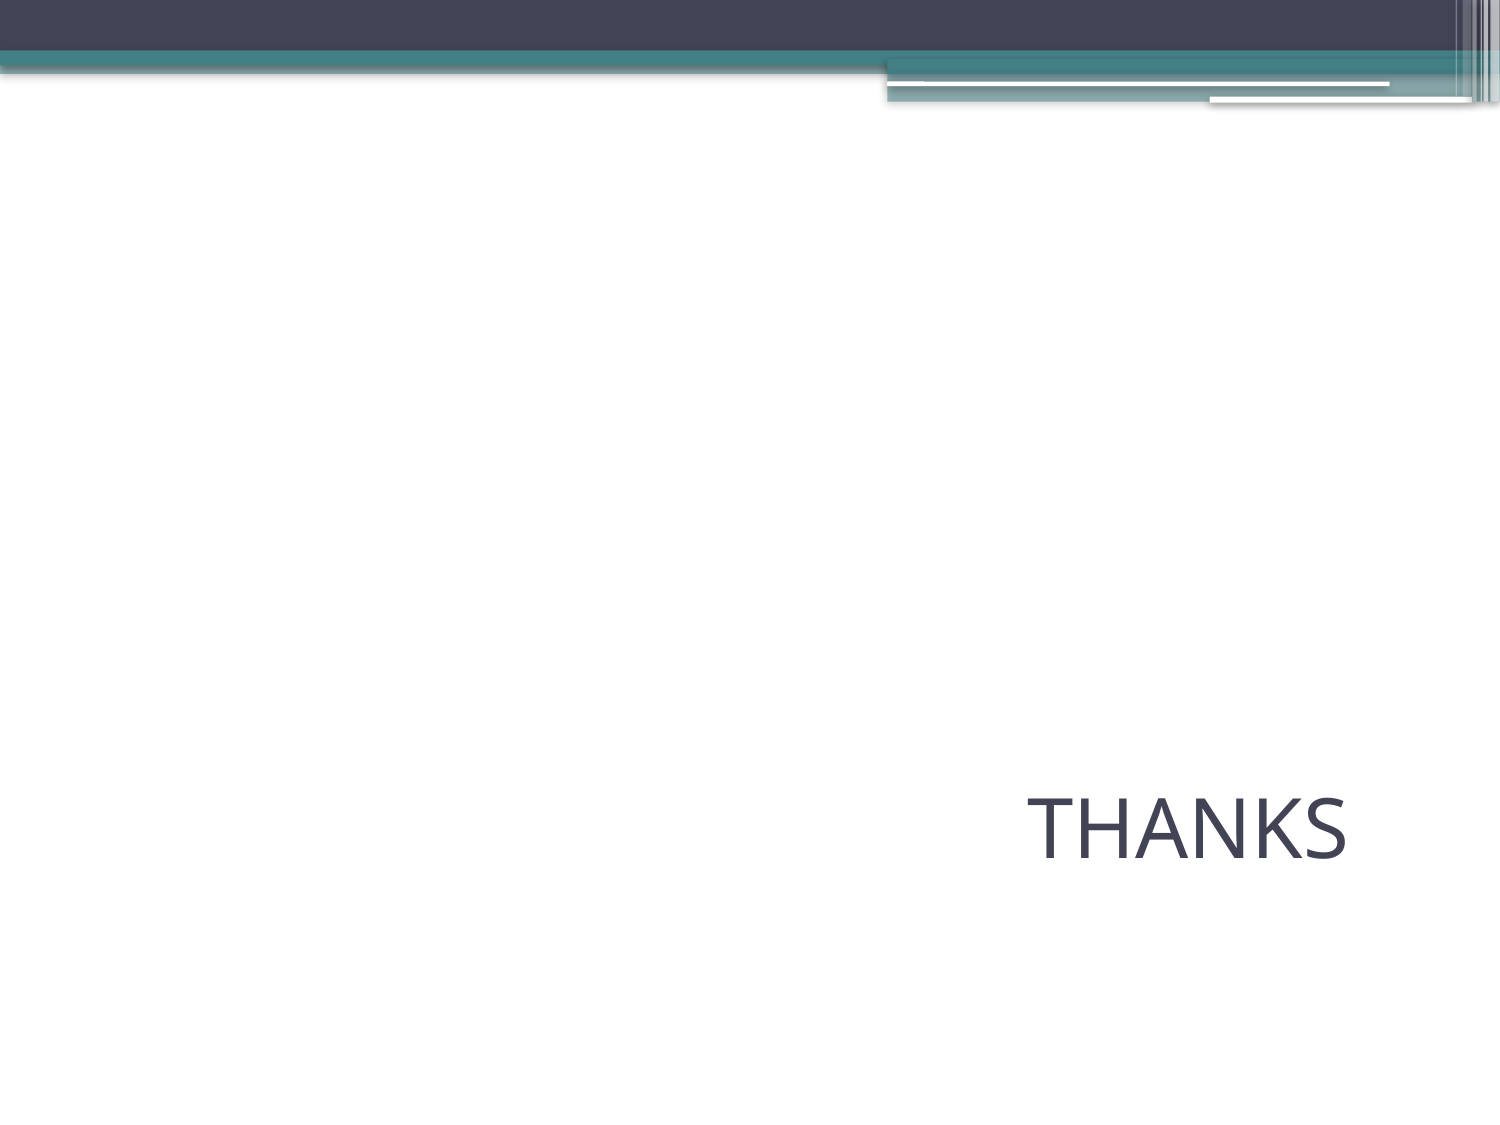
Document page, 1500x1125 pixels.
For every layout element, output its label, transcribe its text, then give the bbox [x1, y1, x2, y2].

title THANKS [1012, 737, 1500, 913]
